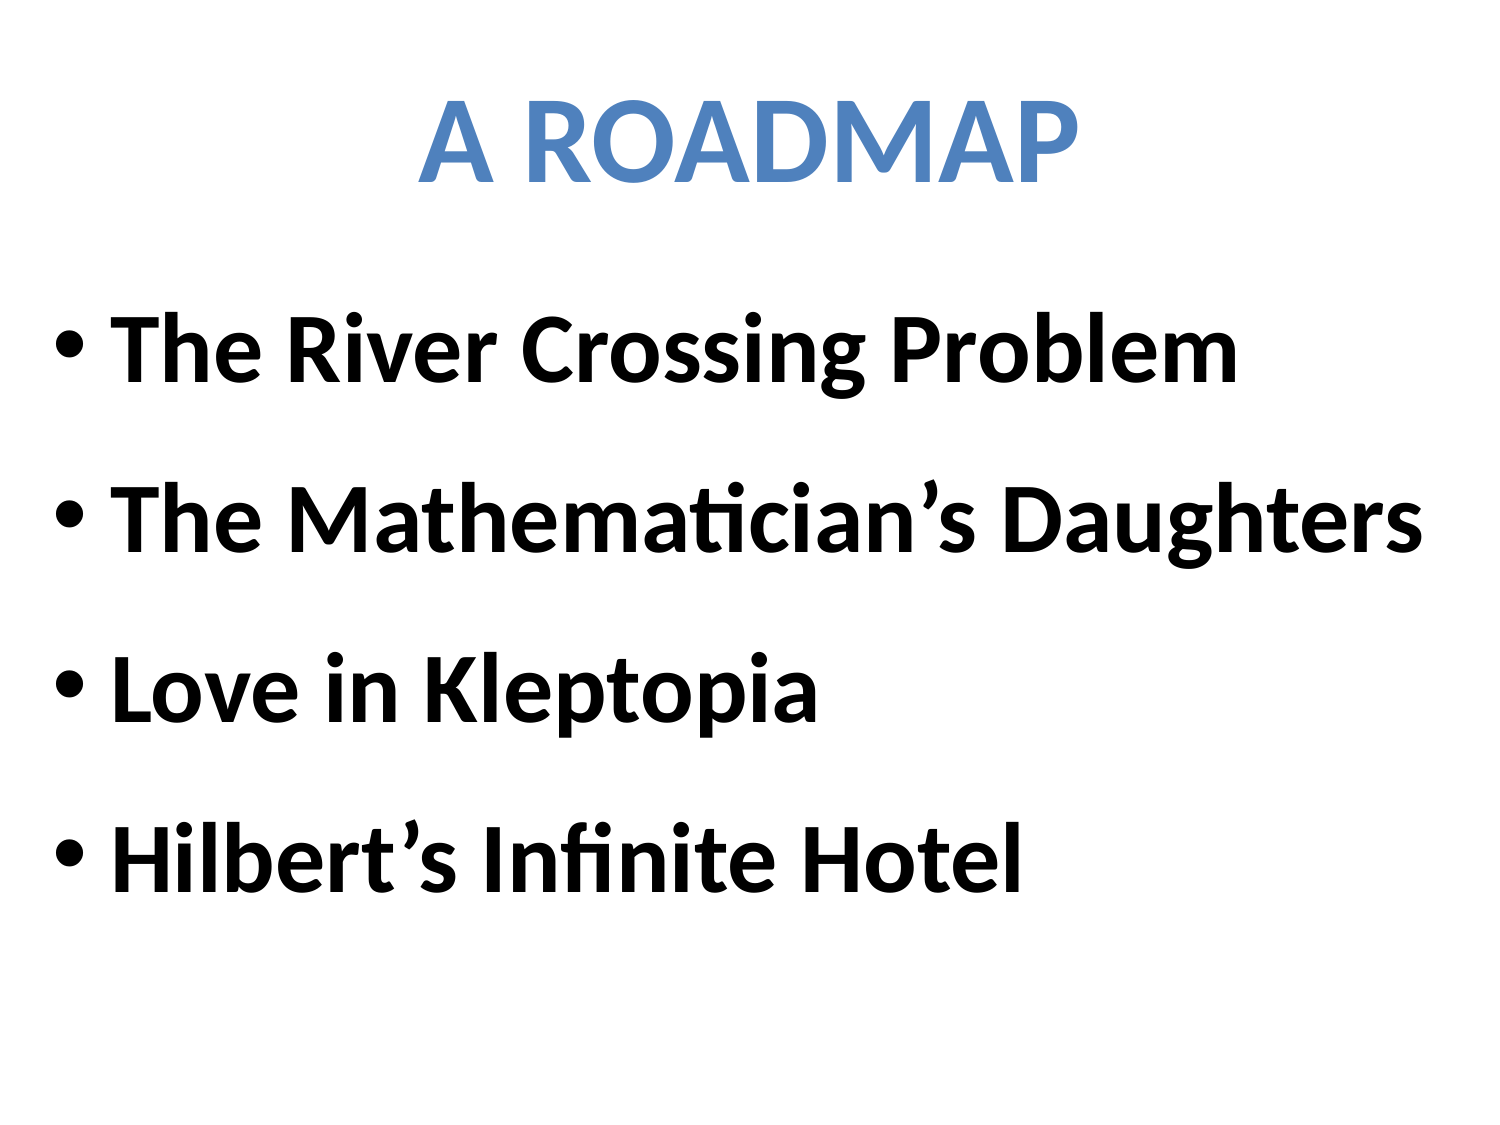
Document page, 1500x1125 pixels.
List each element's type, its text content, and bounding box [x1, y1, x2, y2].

text_box A Roadmap [0, 49, 1500, 215]
text_box The River Crossing Problem The Mathematician’s Daughters Love in Kleptopia Hilbert’s Infinite Hotel [37, 275, 1463, 920]
